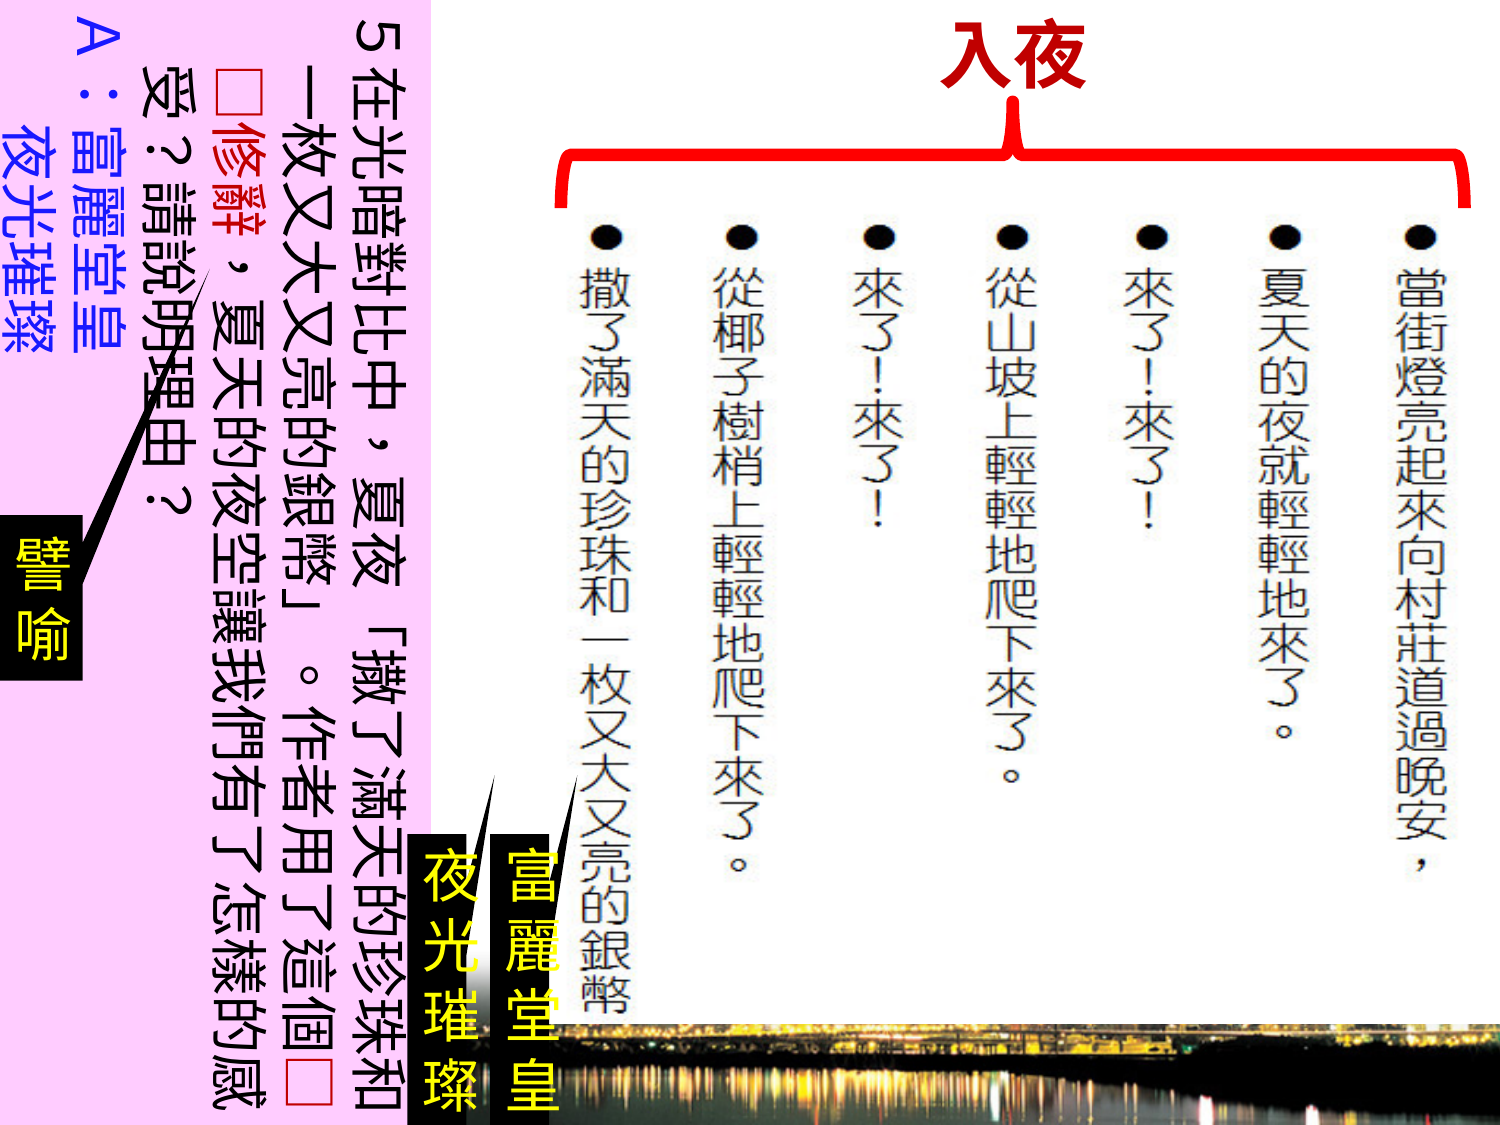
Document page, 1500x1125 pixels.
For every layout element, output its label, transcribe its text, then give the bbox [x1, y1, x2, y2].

text_box 入夜 [915, 0, 1113, 105]
text_box [562, 105, 1463, 171]
text_box 富麗堂皇 [488, 832, 552, 1125]
picture [469, 838, 488, 1125]
text_box 夜光璀璨 [405, 773, 497, 1125]
picture [431, 0, 1500, 1125]
text_box ５在光暗對比中，夏夜「撒了滿天的珍珠和一枚又大又亮的銀幣」。作者用了這個□□修辭，夏天的夜空讓我們有了怎樣的感受？請說明理由？ Ａ：富麗堂皇 夜光璀璨 [0, 0, 431, 1125]
text_box 譬喻 [0, 266, 212, 683]
